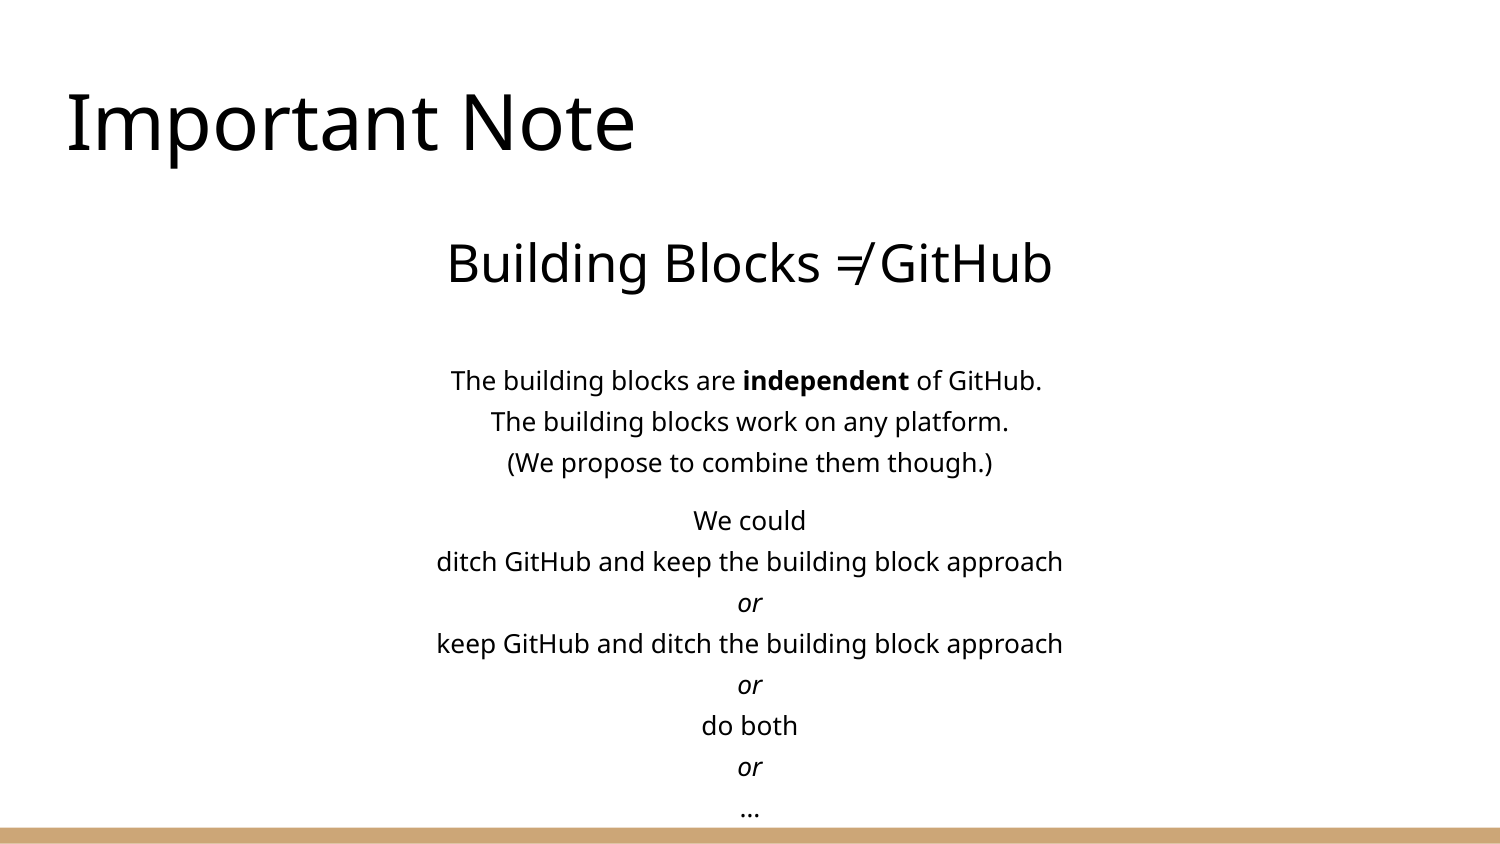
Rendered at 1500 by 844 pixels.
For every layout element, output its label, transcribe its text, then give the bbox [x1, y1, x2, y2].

title Important Note [51, 51, 1449, 189]
list Building Blocks ≠ GitHub The building blocks are independent of GitHub. The building blocks work on any platform. (We propose to combine them though.) We could ditch GitHub and keep the building block approach or keep GitHub and ditch the building block approach or do both or … [51, 200, 1449, 844]
